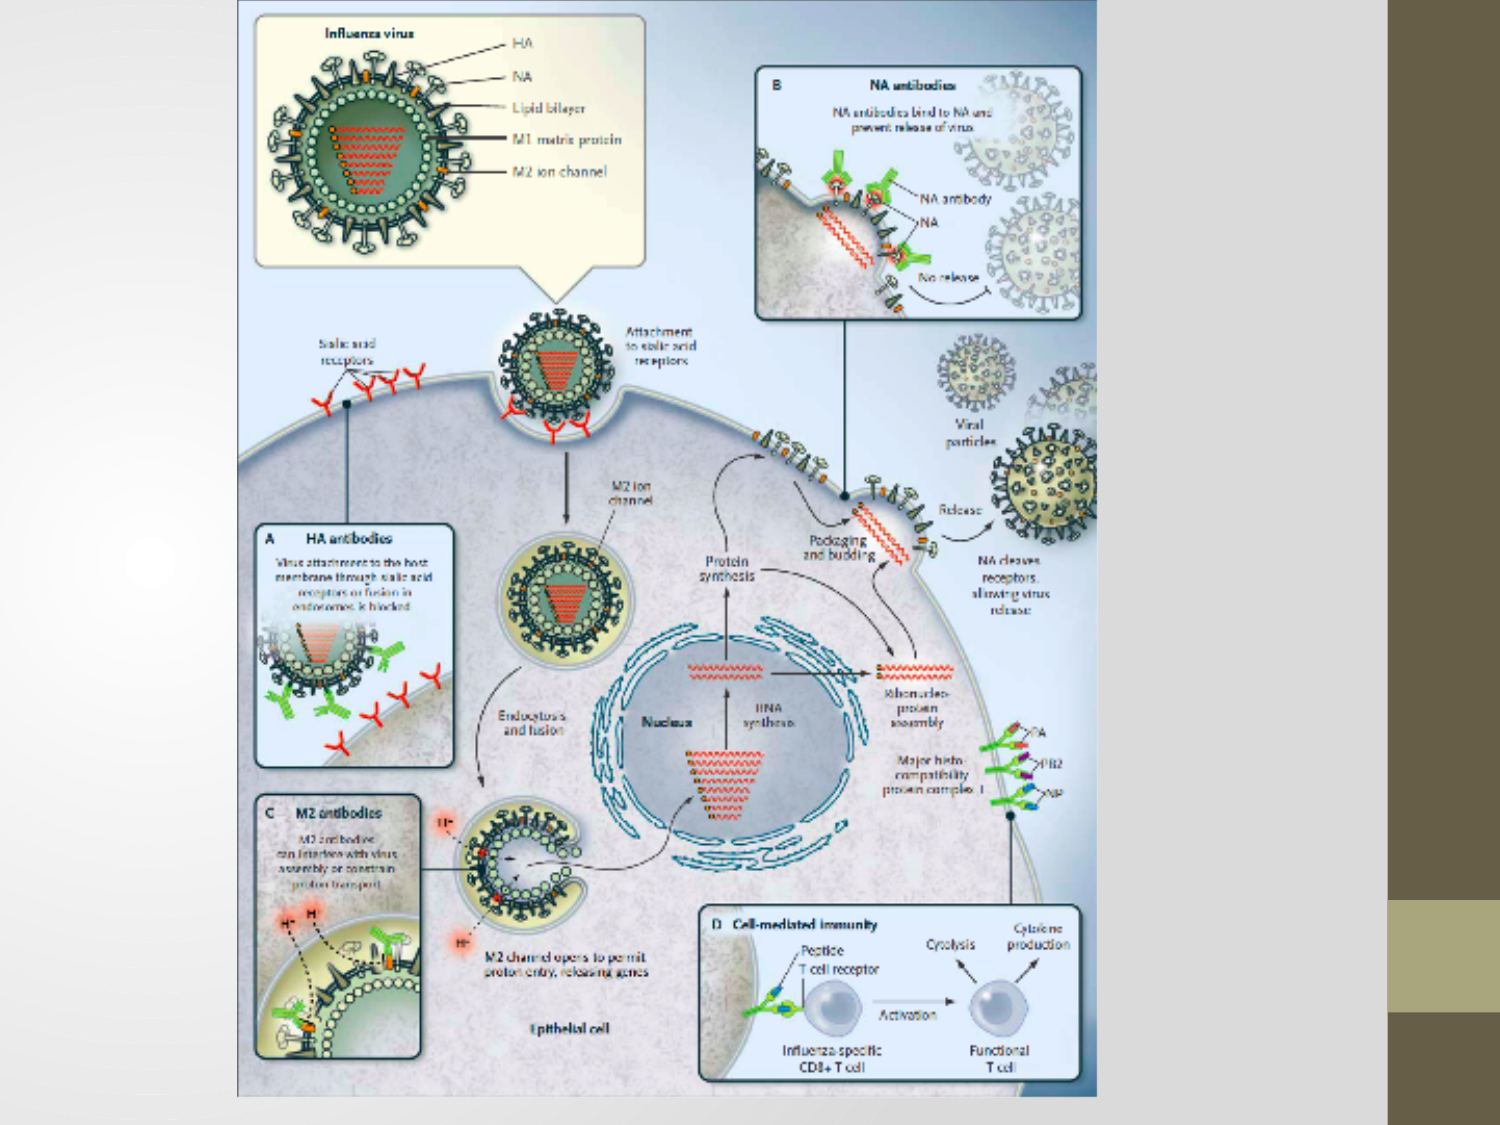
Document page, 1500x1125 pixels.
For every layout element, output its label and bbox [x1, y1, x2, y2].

picture [236, 0, 1101, 1102]
